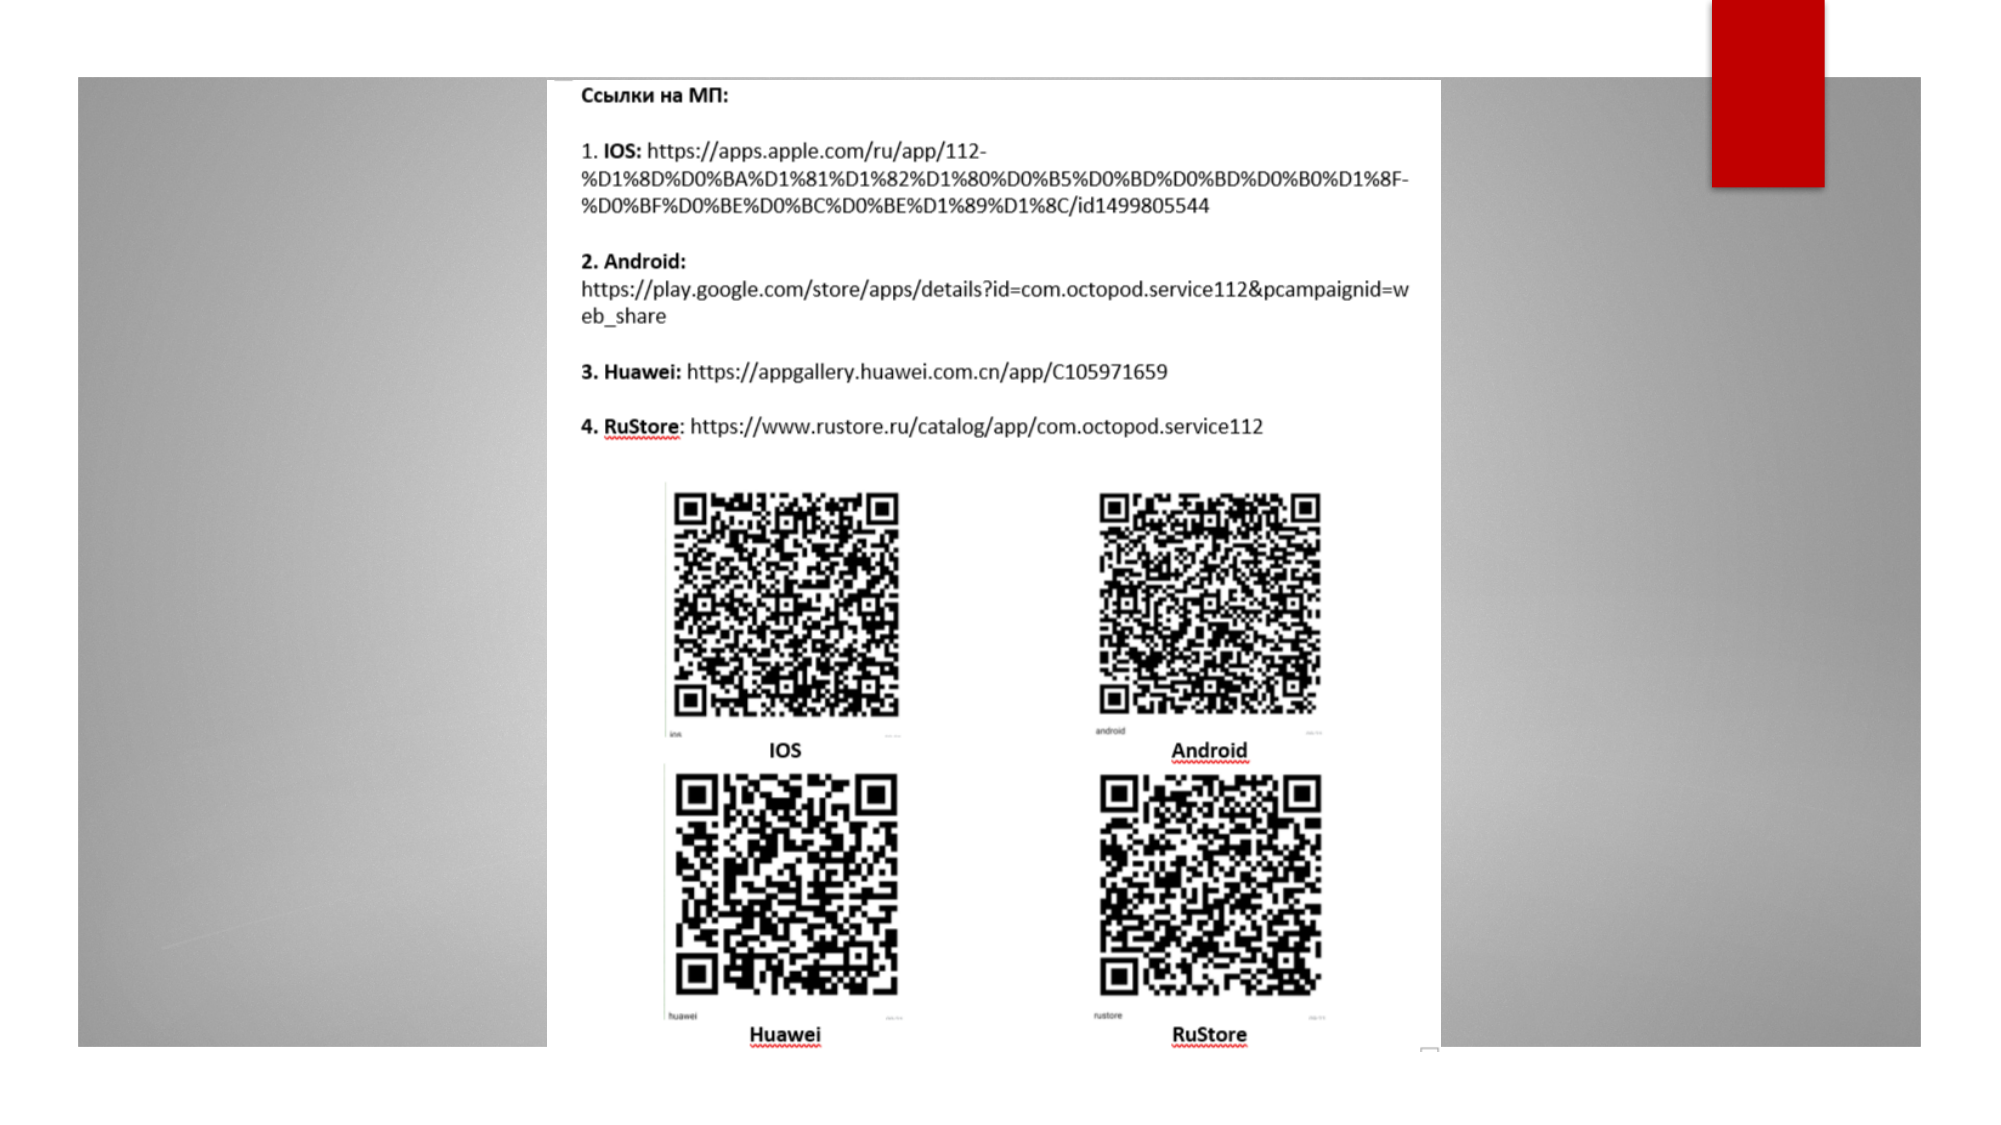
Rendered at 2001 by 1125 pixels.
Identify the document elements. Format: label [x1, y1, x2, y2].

picture [547, 79, 1441, 1053]
